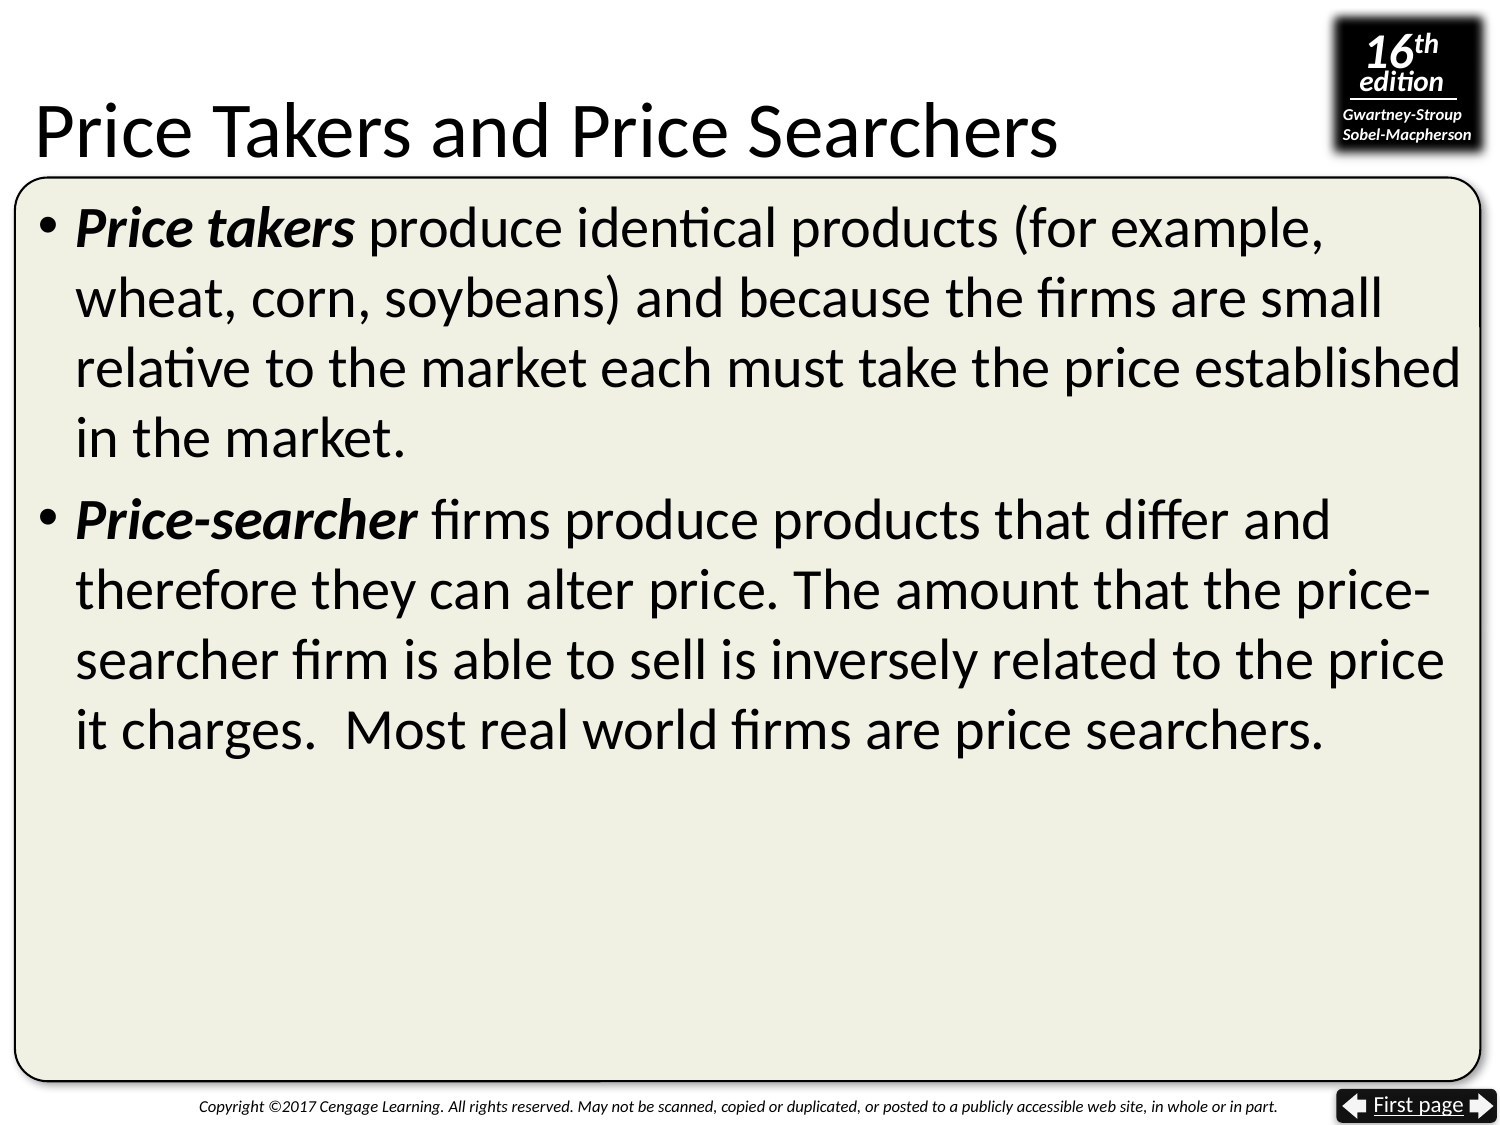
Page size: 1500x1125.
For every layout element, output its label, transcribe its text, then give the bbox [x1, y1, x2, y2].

text_box Price Takers and Price Searchers [19, 70, 1481, 194]
list Price takers produce identical products (for example, wheat, corn, soybeans) and because the firms are small relative to the market each must take the price established in the market. Price-searcher firms produce products that differ and therefore they can alter price. The amount that the price-searcher firm is able to sell is inversely related to the price it charges. Most real world firms are price searchers. [23, 181, 1481, 920]
